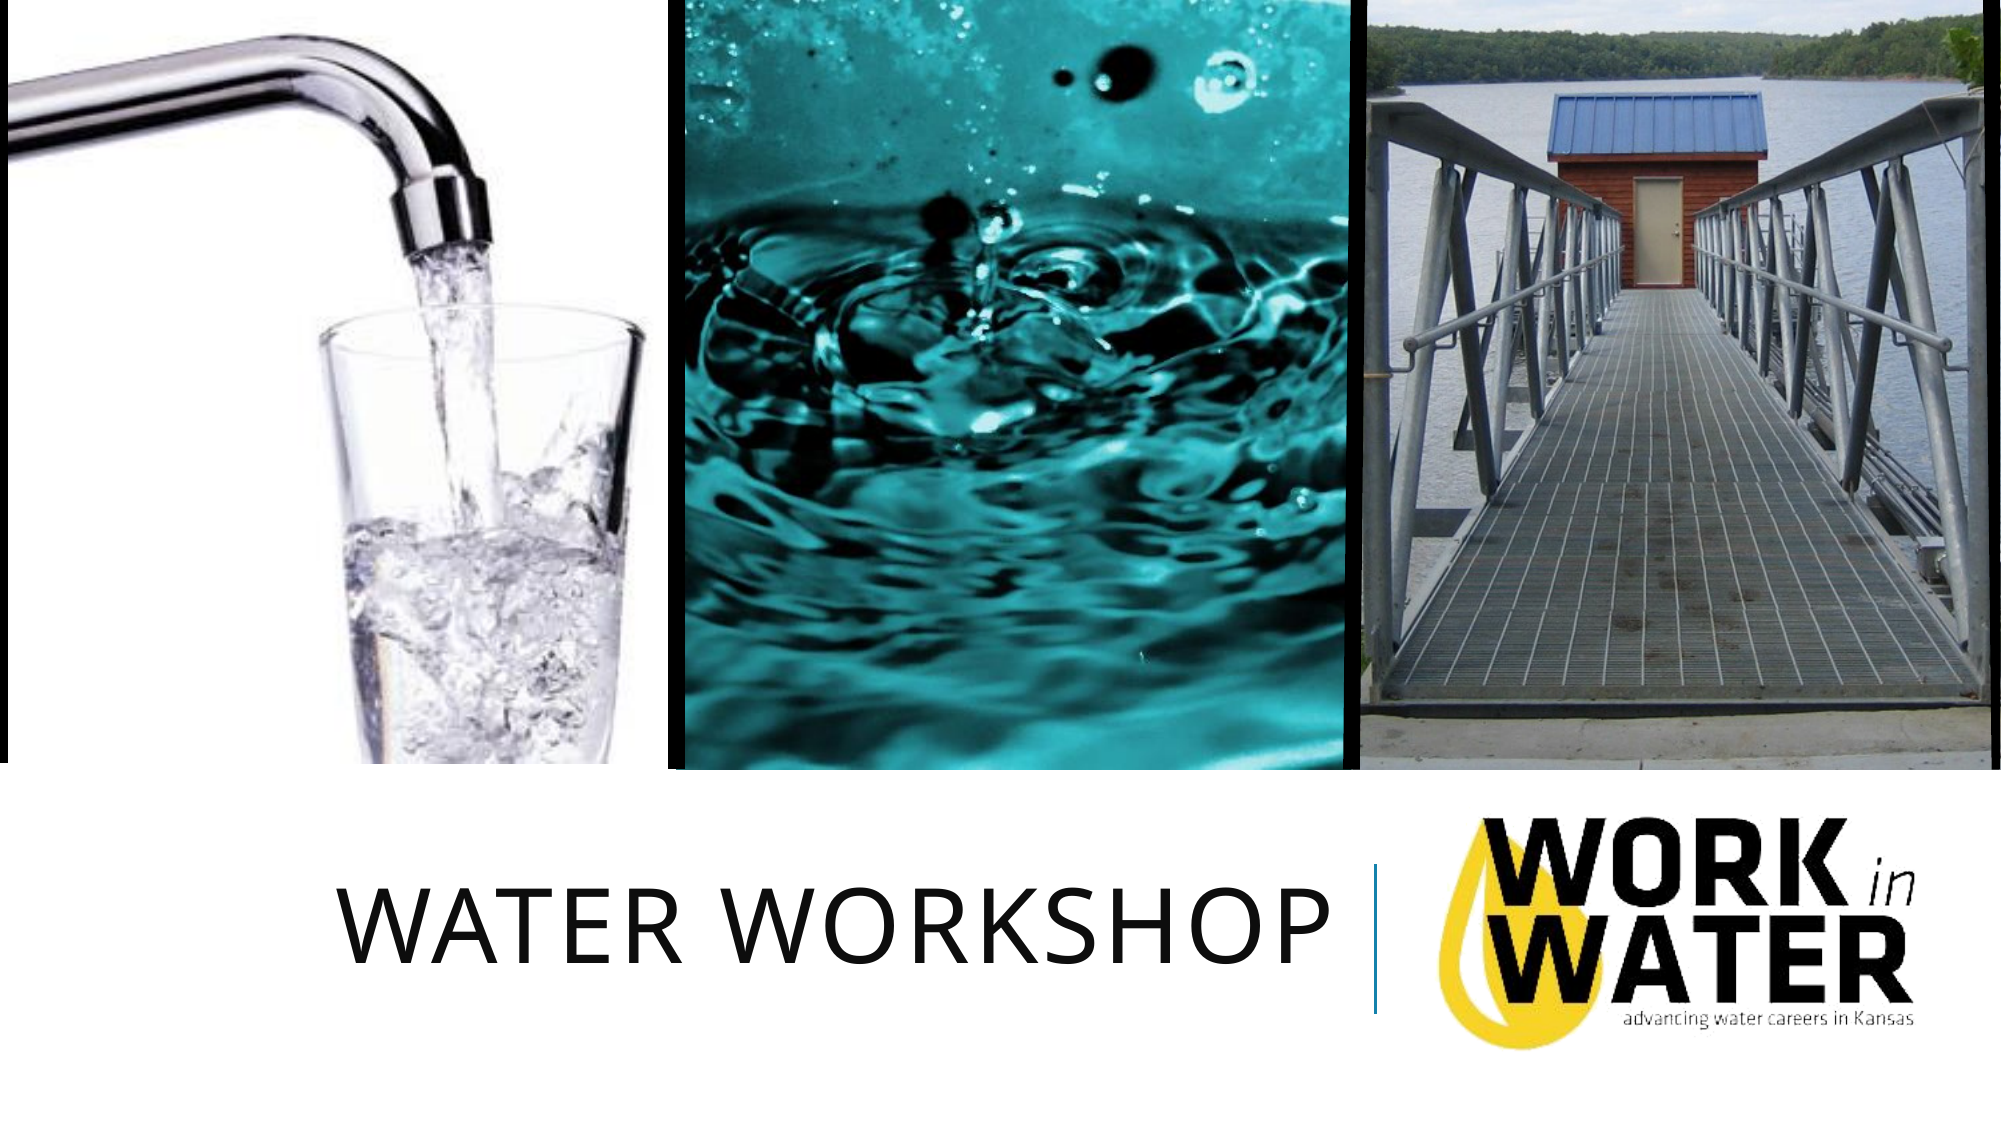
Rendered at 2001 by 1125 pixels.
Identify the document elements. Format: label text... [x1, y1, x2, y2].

picture [1415, 776, 1943, 1091]
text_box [1991, 0, 2000, 770]
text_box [1351, 0, 1360, 770]
title Water Workshop [75, 813, 1350, 1054]
picture [1360, 0, 1991, 770]
picture [1, 0, 675, 764]
picture [677, 0, 1351, 770]
